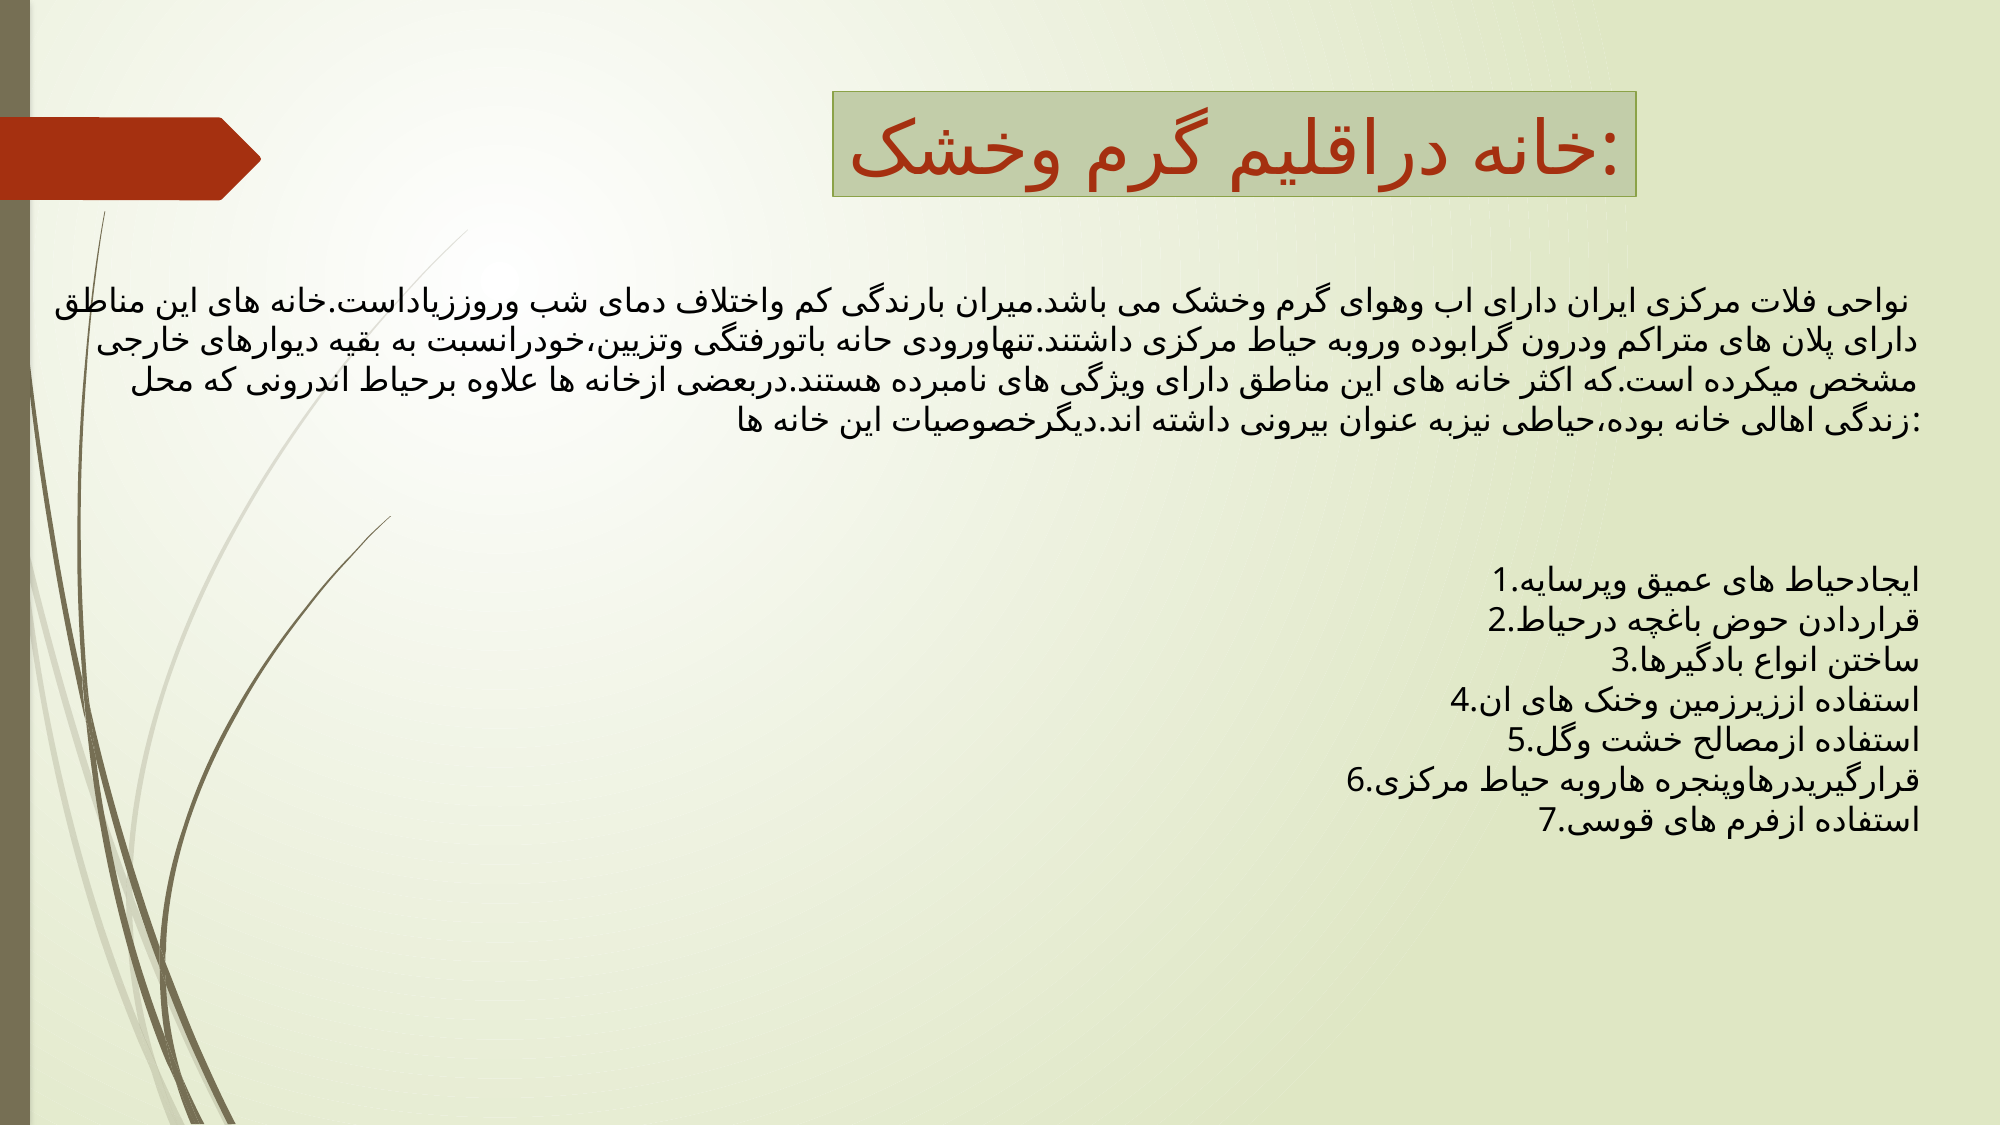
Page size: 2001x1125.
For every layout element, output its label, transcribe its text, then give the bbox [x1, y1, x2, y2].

text_box خانه دراقلیم گرم وخشک: [832, 91, 1637, 197]
text_box نواحی فلات مرکزی ایران دارای اب وهوای گرم وخشک می باشد.میران بارندگی کم واختلاف دمای شب وروززیاداست.خانه های این مناطق دارای پلان های متراکم ودرون گرابوده وروبه حیاط مرکزی داشتند.تنهاورودی حانه باتورفتگی وتزیین،خودرانسبت به بقیه دیوارهای خارجی مشخص میکرده است.که اکثر خانه های این مناطق دارای ویژگی های نامبرده هستند.دربعضی ازخانه ها علاوه برحیاط اندرونی که محل زندگی اهالی خانه بوده،حیاطی نیزبه عنوان بیرونی داشته اند.دیگرخصوصیات این خانه ها: 1.ایجادحیاط های عمیق وپرسایه 2.قراردادن حوض باغچه درحیاط 3.ساختن انواع بادگیرها 4.استفاده اززیرزمین وخنک های ان 5.استفاده ازمصالح خشت وگل 6.قرارگیریدرهاوپنجره هاروبه حیاط مرکزی 7.استفاده ازفرم های قوسی [38, 271, 1937, 846]
